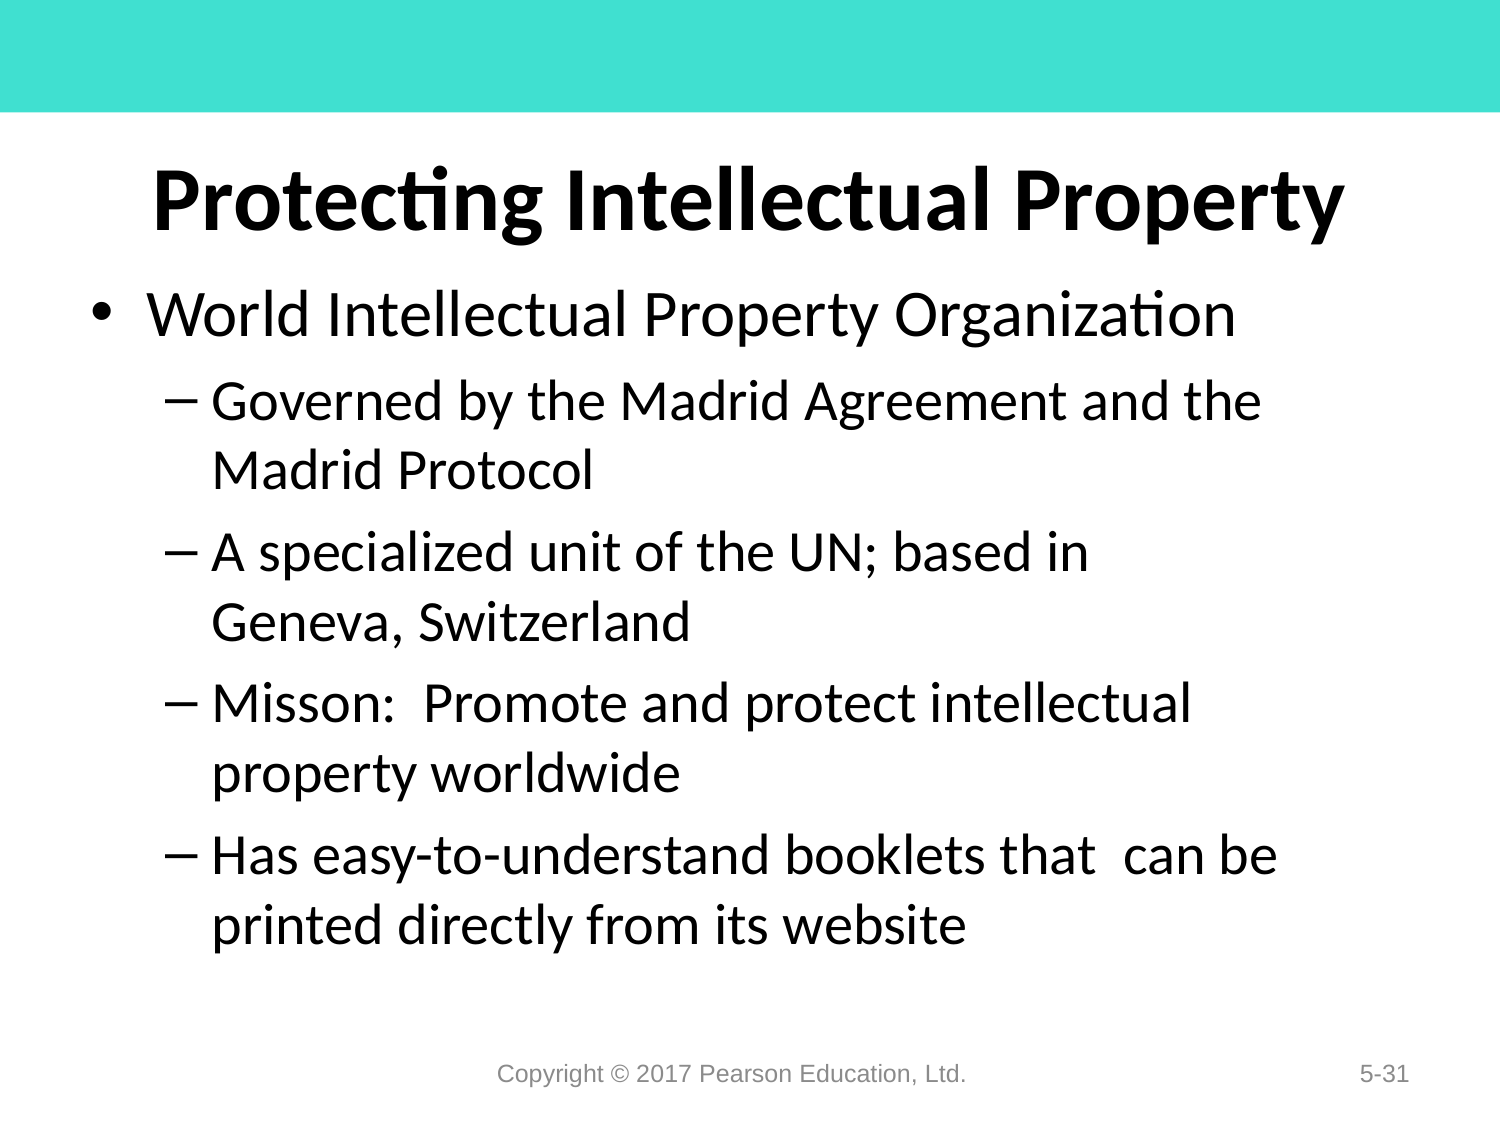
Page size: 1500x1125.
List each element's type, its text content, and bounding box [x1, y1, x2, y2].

footer Copyright © 2017 Pearson Education, Ltd. [477, 1042, 988, 1103]
title Protecting Intellectual Property [75, 99, 1425, 262]
slide_number 5-31 [1074, 1042, 1425, 1103]
list World Intellectual Property Organization Governed by the Madrid Agreement and the Madrid Protocol A specialized unit of the UN; based in Geneva, Switzerland Misson: Promote and protect intellectual property worldwide Has easy-to-understand booklets that can be printed directly from its website [75, 262, 1425, 1005]
